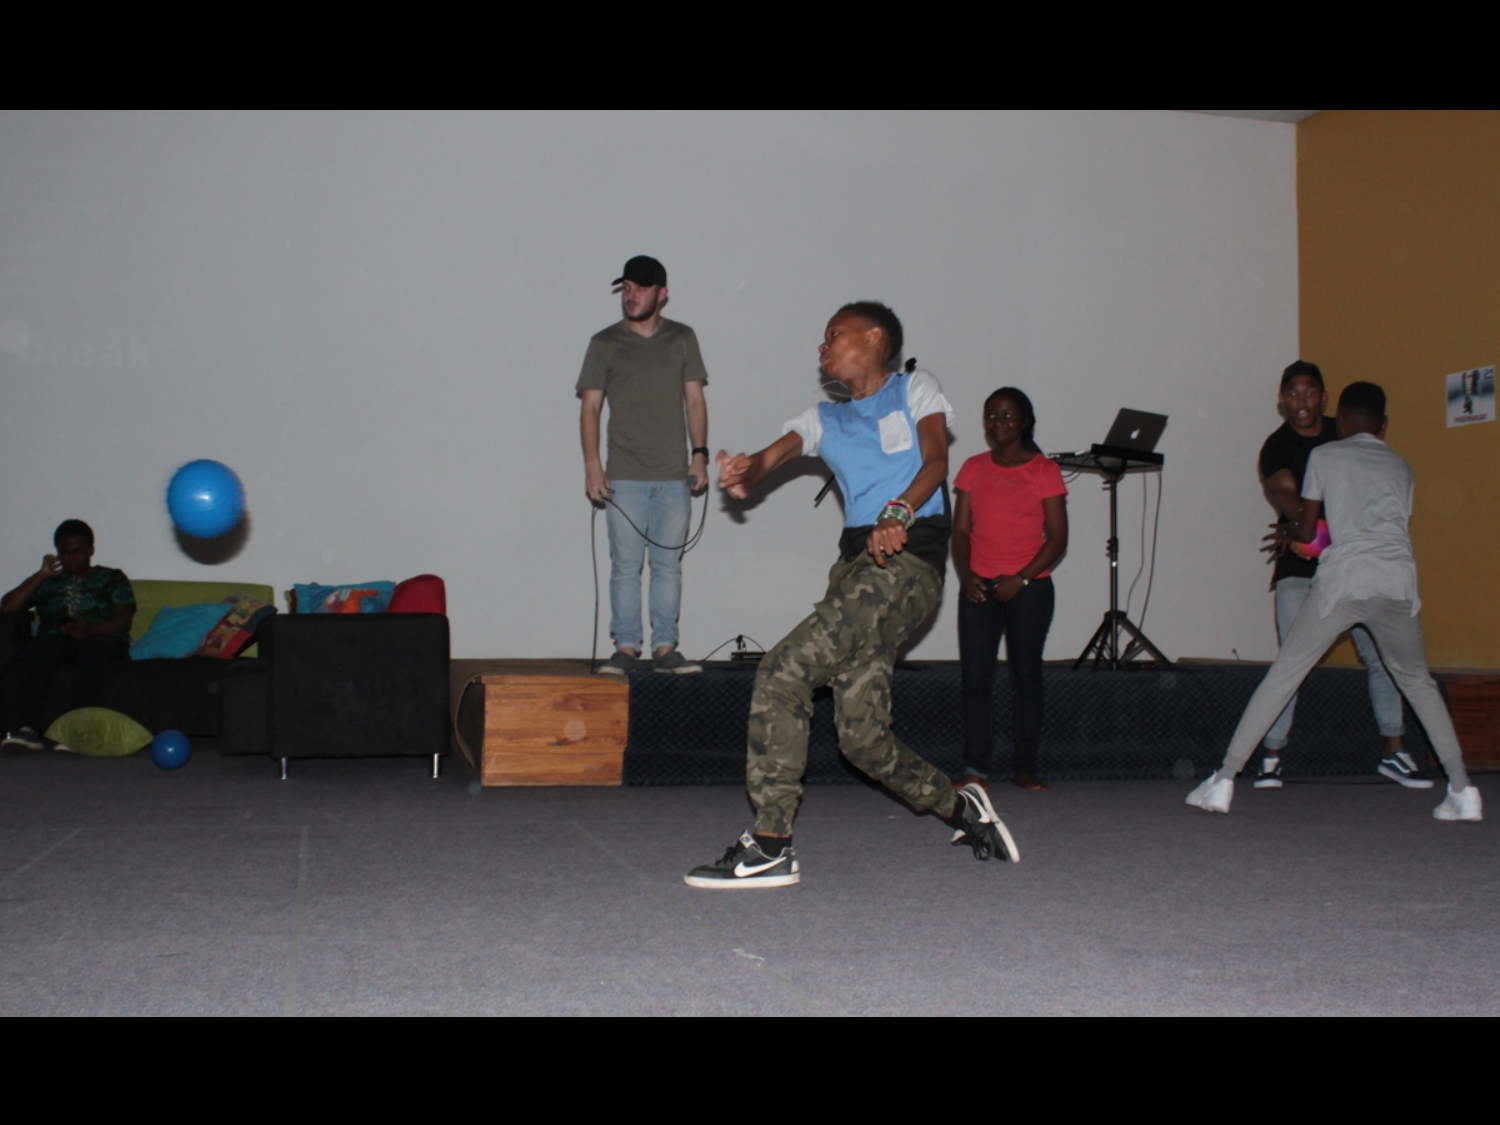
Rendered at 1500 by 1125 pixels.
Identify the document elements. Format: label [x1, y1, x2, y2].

picture [0, 110, 1500, 1017]
